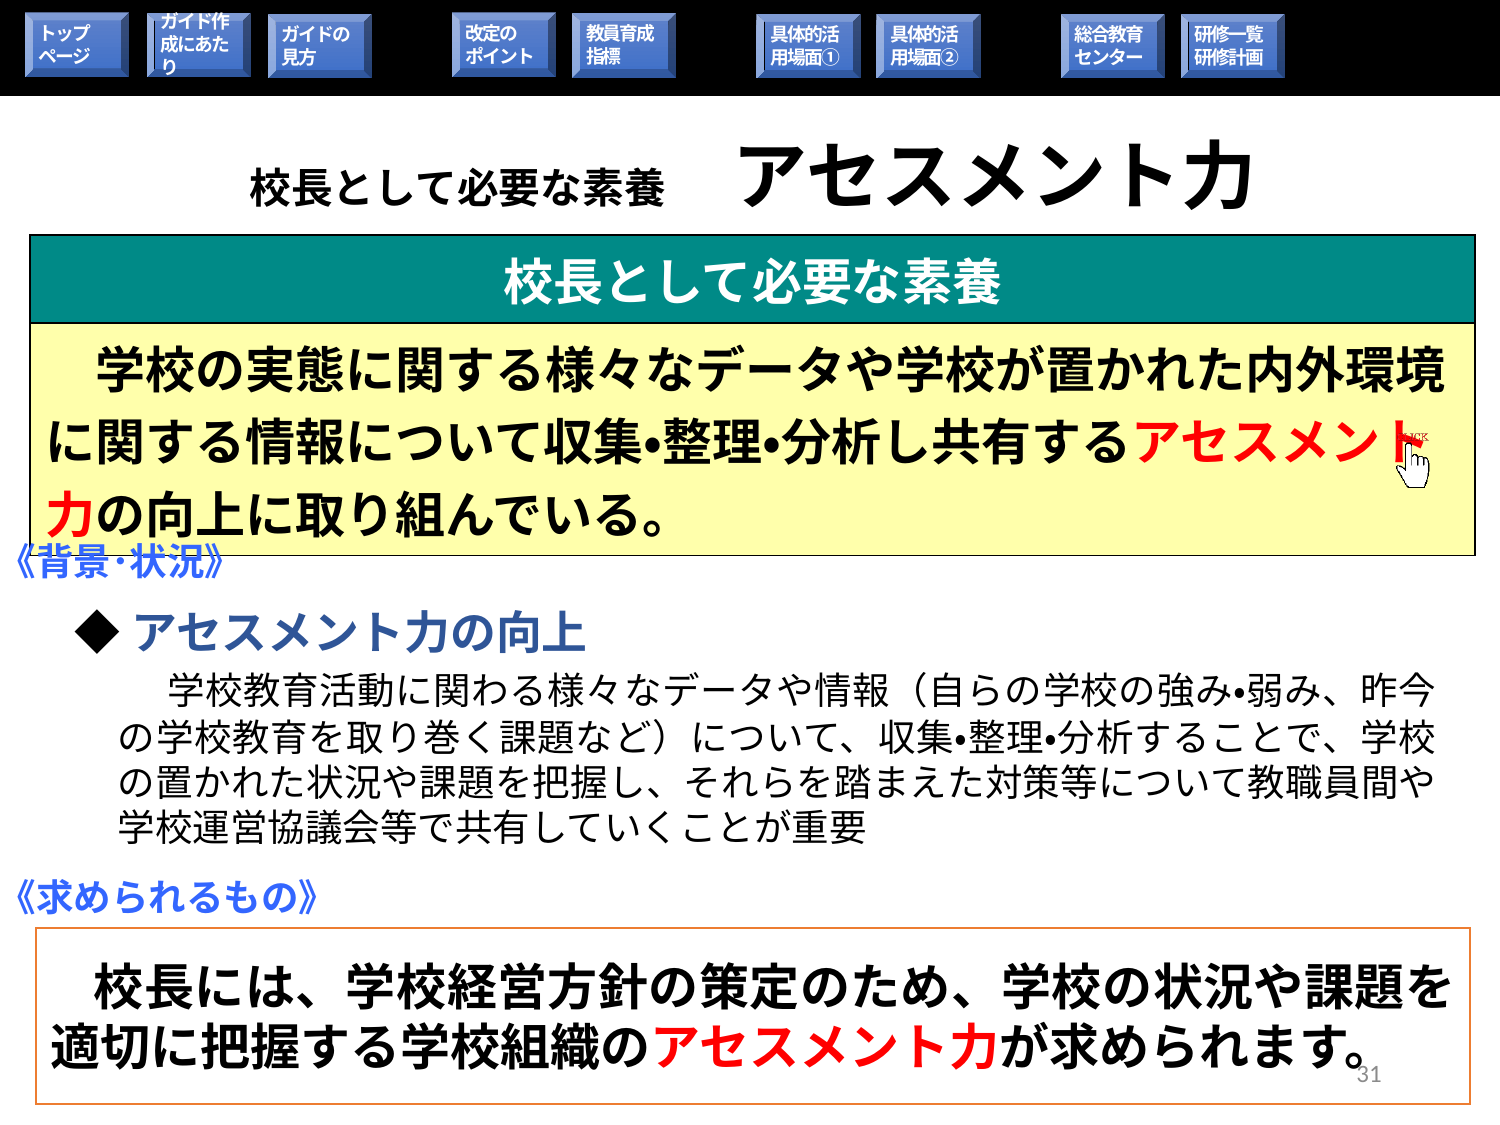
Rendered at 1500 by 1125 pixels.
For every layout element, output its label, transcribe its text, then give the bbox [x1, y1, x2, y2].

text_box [24, 12, 1286, 79]
text_box [0, 0, 1500, 97]
picture [1380, 427, 1445, 492]
table_cell 学校の実態に関する様々なデータや学校が置かれた内外環境に関する情報について収集・整理・分析し共有するアセスメント力の向上に取り組んでいる。 [31, 324, 1474, 555]
title 校長として必要な素養 アセスメント力 [61, 117, 1445, 228]
text_box 《求められるもの》 [0, 866, 363, 927]
text_box 校長には、学校経営方針の策定のため、学校の状況や課題を適切に把握する学校組織のアセスメント力が求められます。 [35, 927, 1471, 1105]
text_box [34, 231, 1479, 502]
text_box 《背景･状況》 [0, 530, 265, 591]
text_box ◆アセスメント力の向上 学校教育活動に関わる様々なデータや情報（自らの学校の強み・弱み、昨今の学校教育を取り巻く課題など）について、収集・整理・分析することで、学校の置かれた状況や課題を把握し、それらを踏まえた対策等について教職員間や学校運営協議会等で共有していくことが重要 [44, 599, 1466, 856]
slide_number 31 [1059, 1042, 1397, 1103]
